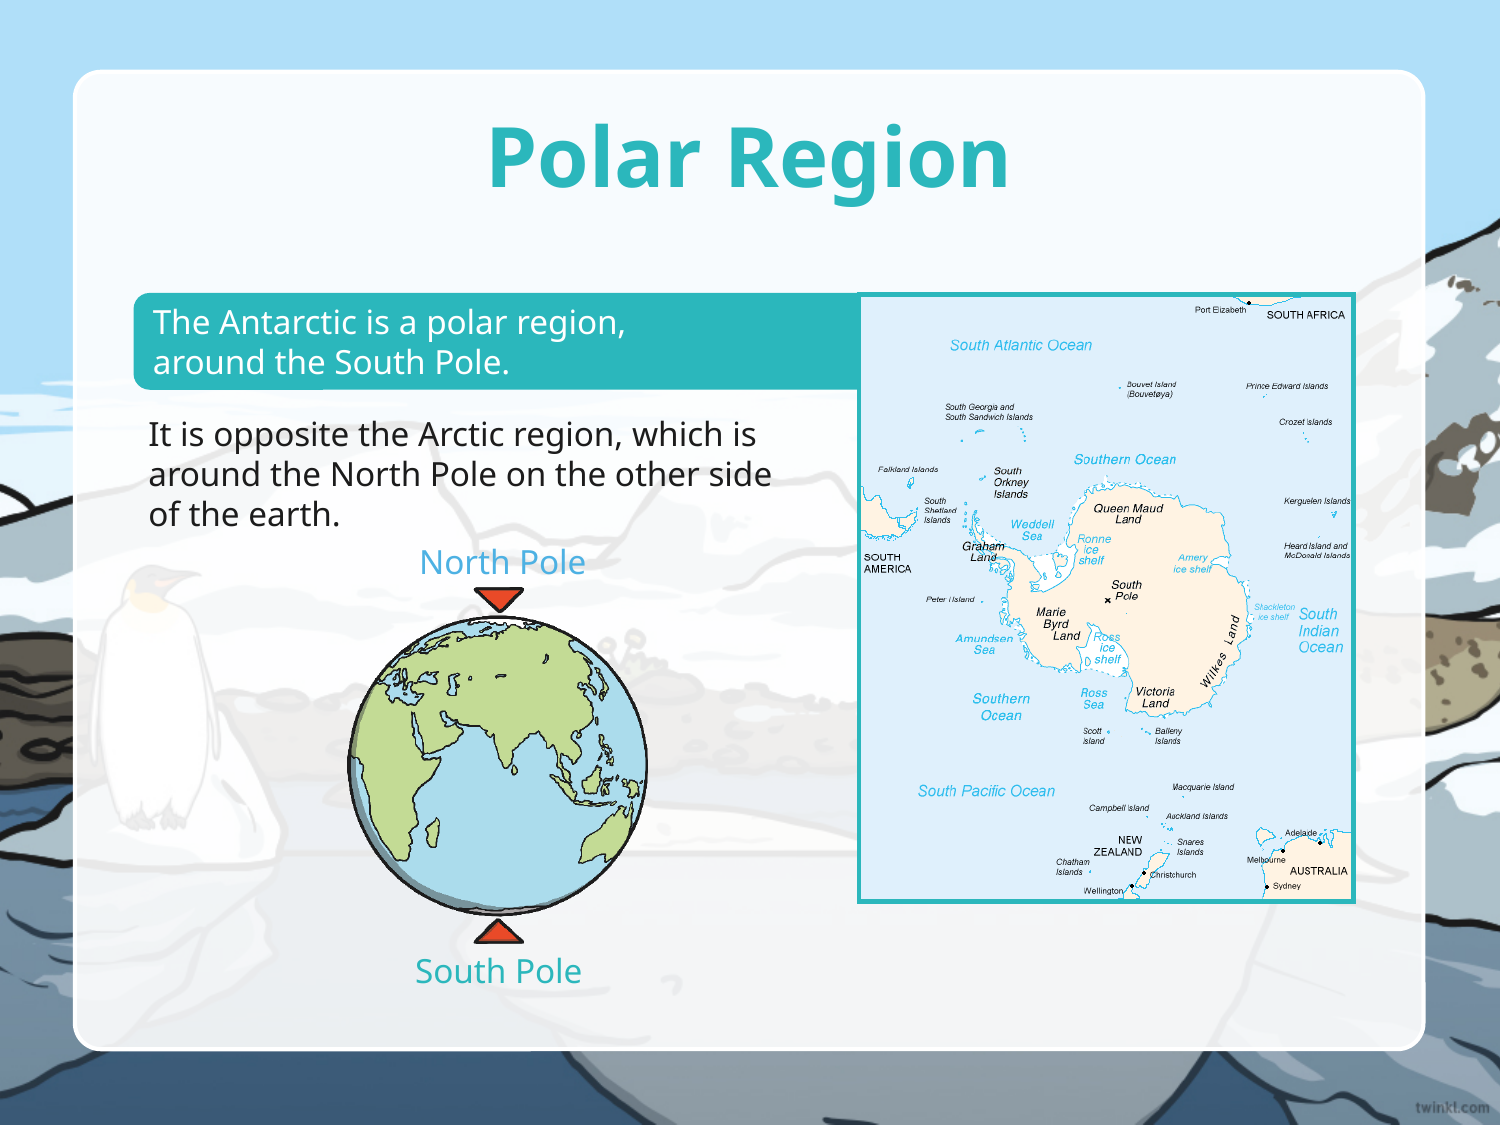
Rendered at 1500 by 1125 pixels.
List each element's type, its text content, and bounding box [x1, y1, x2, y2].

text_box The Antarctic is a polar region, around the South Pole. [132, 291, 869, 391]
text_box South Pole [400, 944, 617, 1038]
picture [0, 0, 1500, 1125]
text_box North Pole [404, 534, 621, 587]
text_box It is opposite the Arctic region, which is around the North Pole on the other side of the earth. [133, 405, 804, 580]
title Polar Region [75, 78, 1424, 242]
